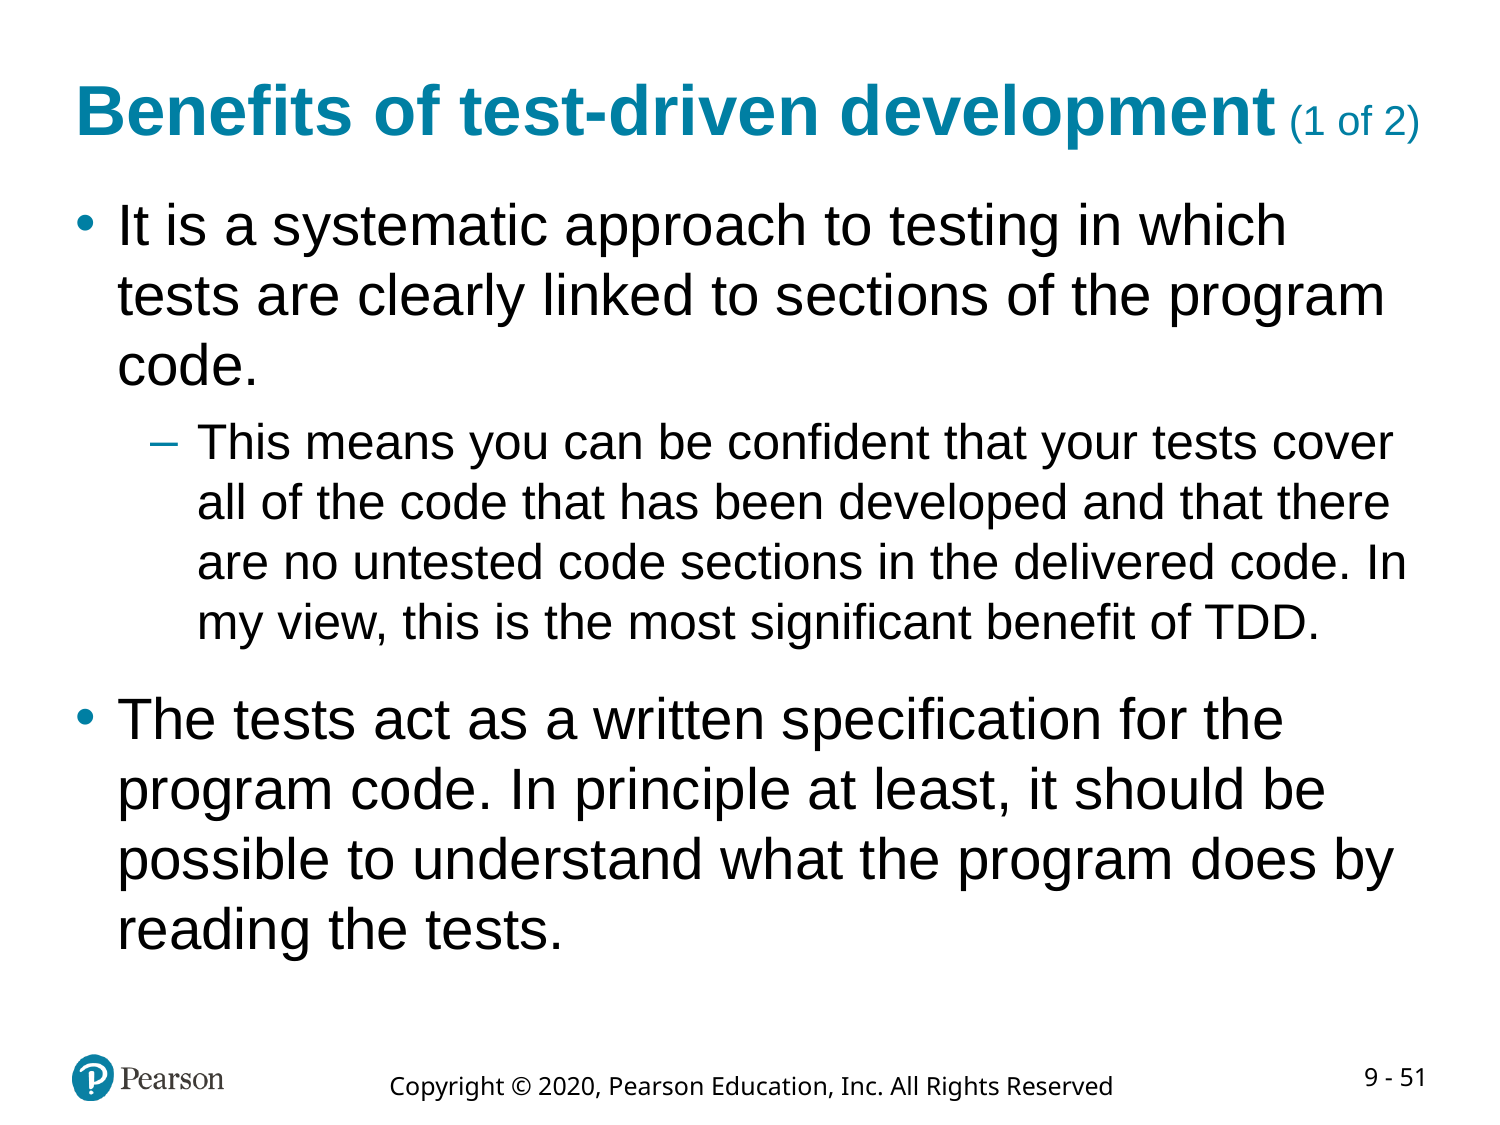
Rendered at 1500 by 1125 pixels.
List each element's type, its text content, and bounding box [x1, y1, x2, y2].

picture [72, 1054, 89, 1072]
picture [72, 1087, 83, 1101]
list It is a systematic approach to testing in which tests are clearly linked to sections of the program code. This means you can be confident that your tests cover all of the code that has been developed and that there are no untested code sections in the delivered code. In my view, this is the most significant benefit of TDD. The tests act as a written specification for the program code. In principle at least, it should be possible to understand what the program does by reading the tests. [75, 187, 1425, 963]
title Benefits of test-driven development (1 of 2) [75, 35, 1425, 150]
picture [99, 1054, 224, 1101]
picture [81, 1064, 107, 1089]
